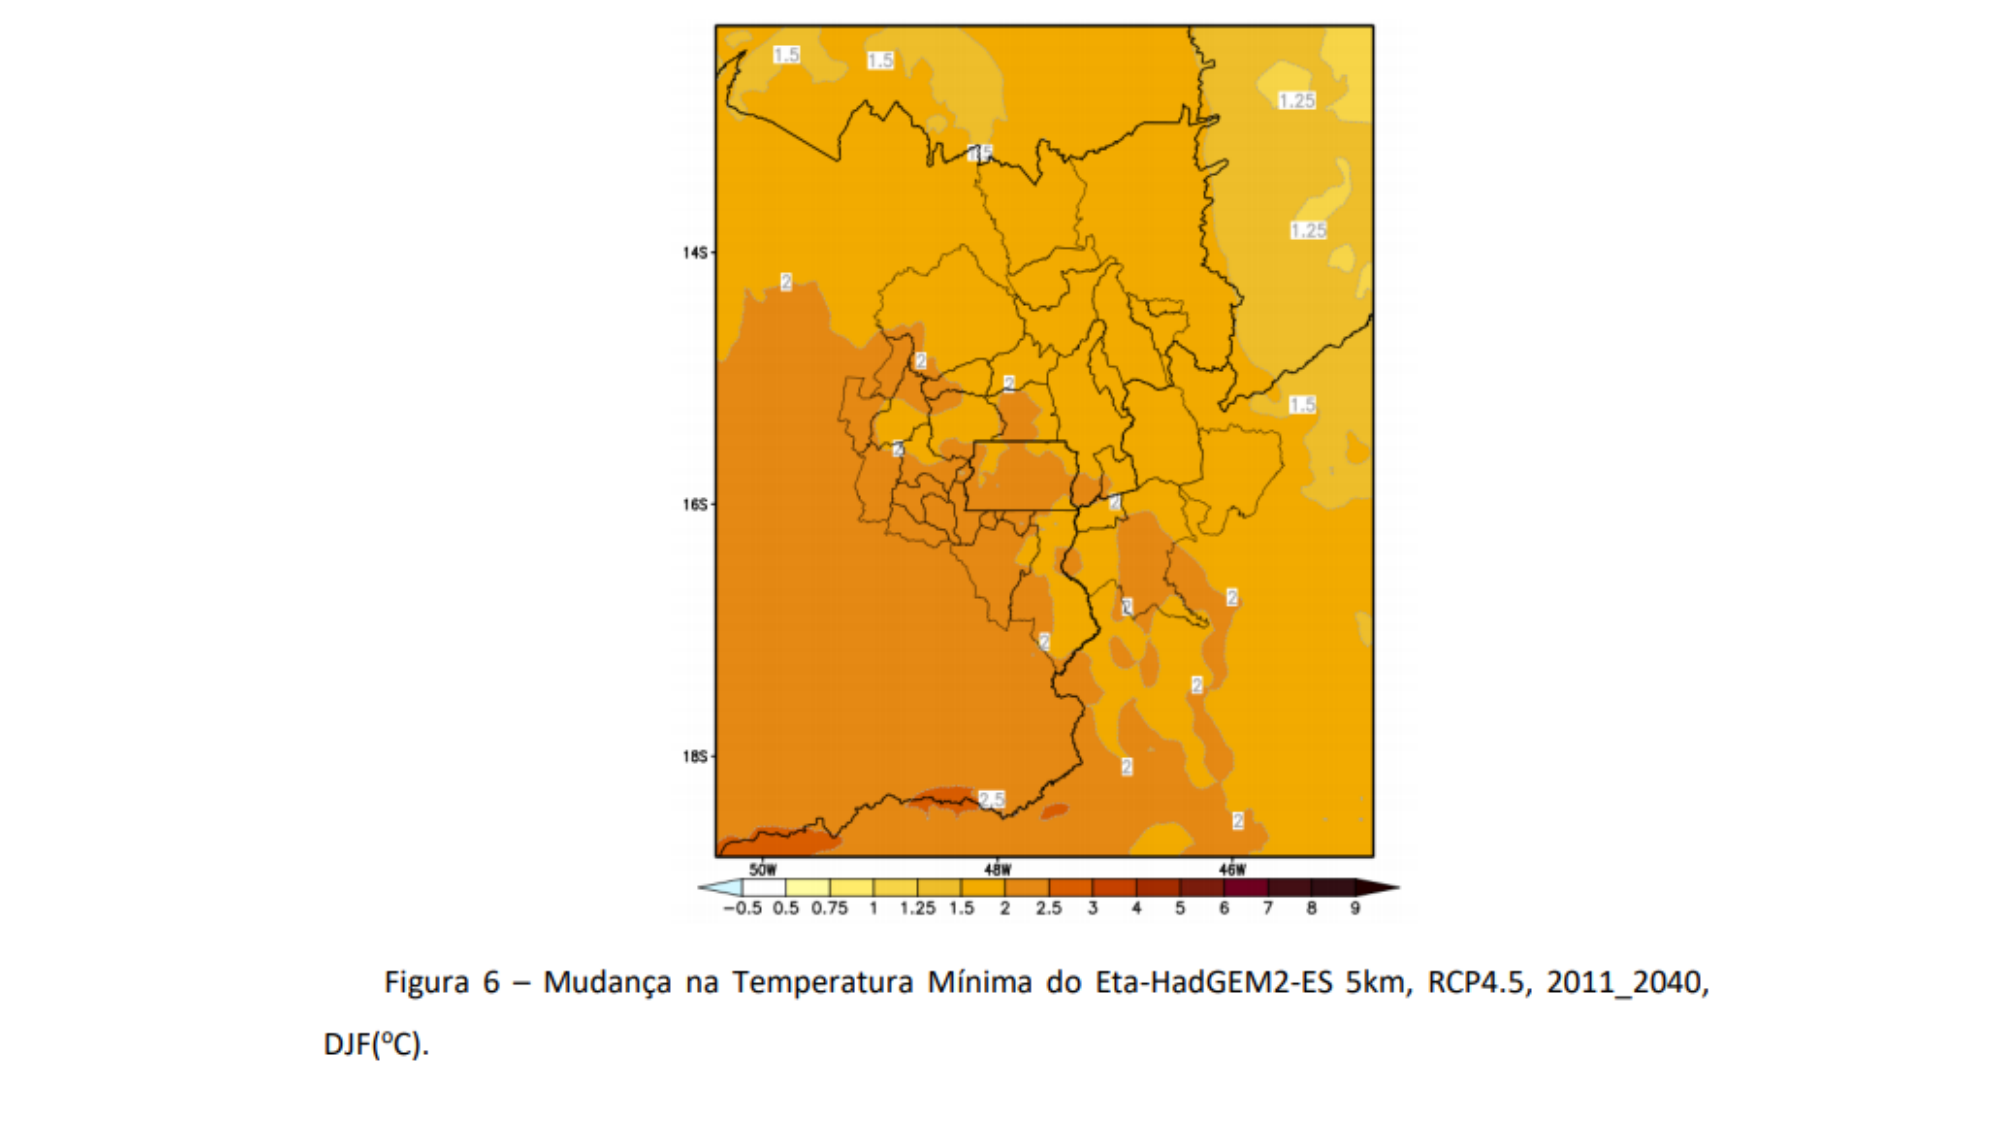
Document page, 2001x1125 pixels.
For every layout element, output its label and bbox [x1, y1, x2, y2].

picture [310, 0, 1755, 1086]
